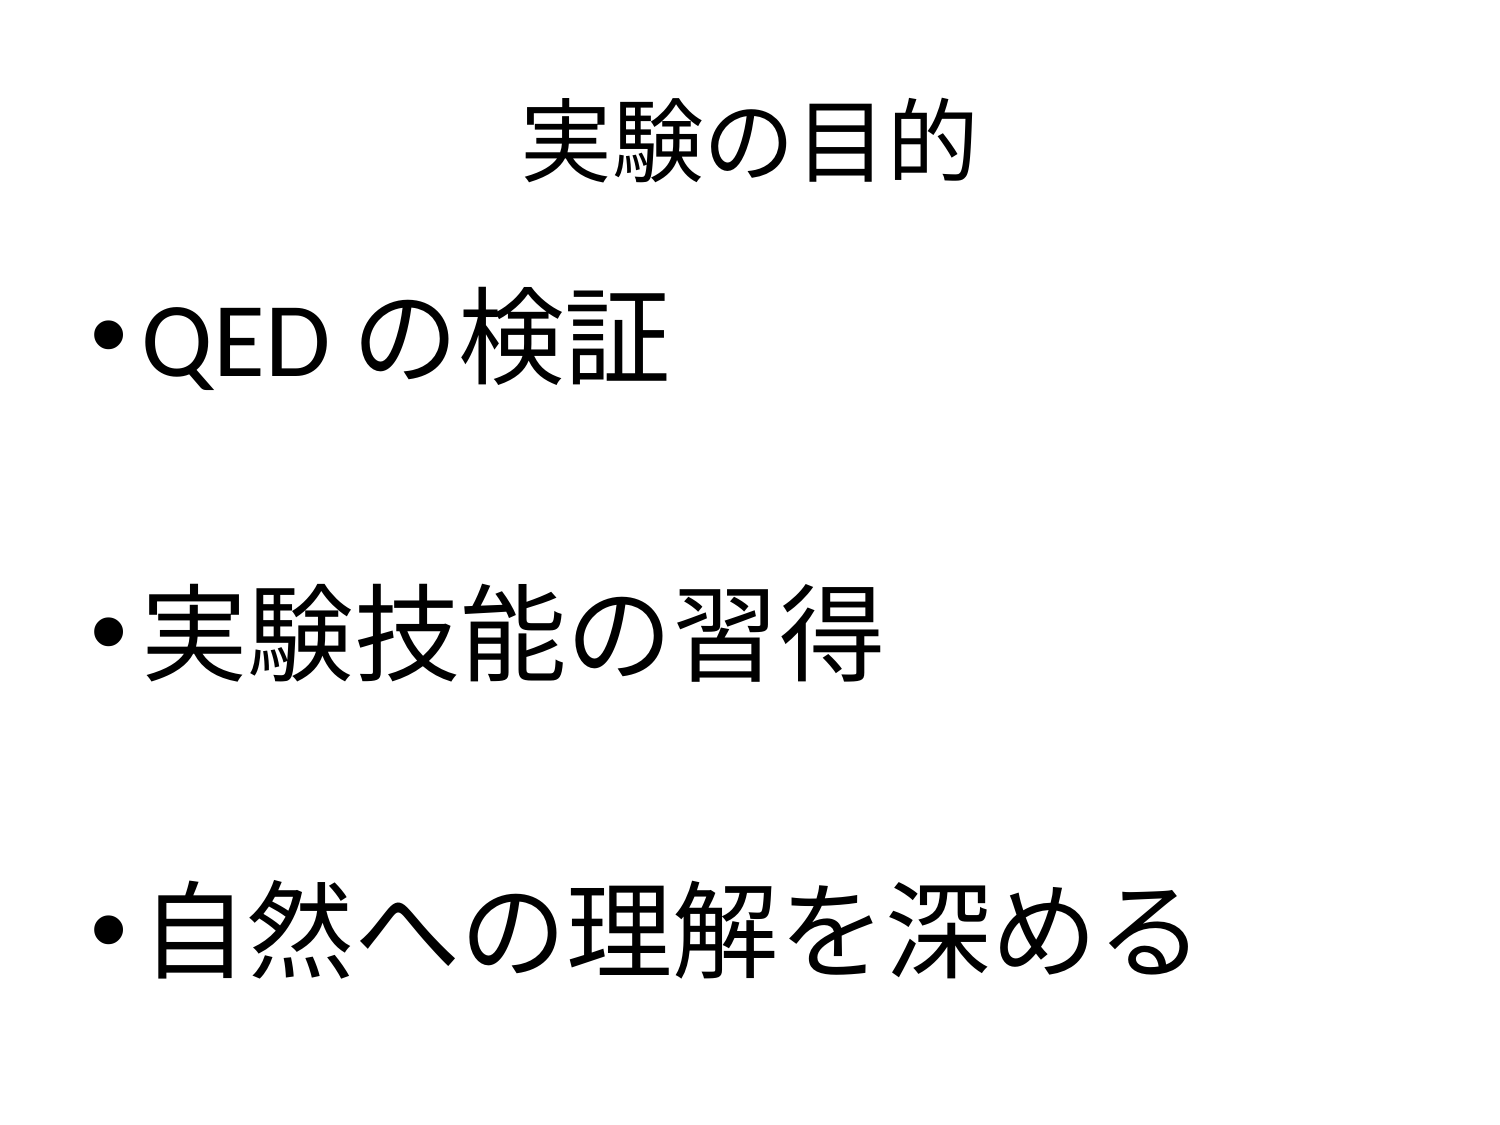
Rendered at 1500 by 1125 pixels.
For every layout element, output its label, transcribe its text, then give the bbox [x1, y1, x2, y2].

title 実験の目的 [75, 45, 1425, 233]
list QEDの検証 実験技能の習得 自然への理解を深める [75, 262, 1425, 1005]
